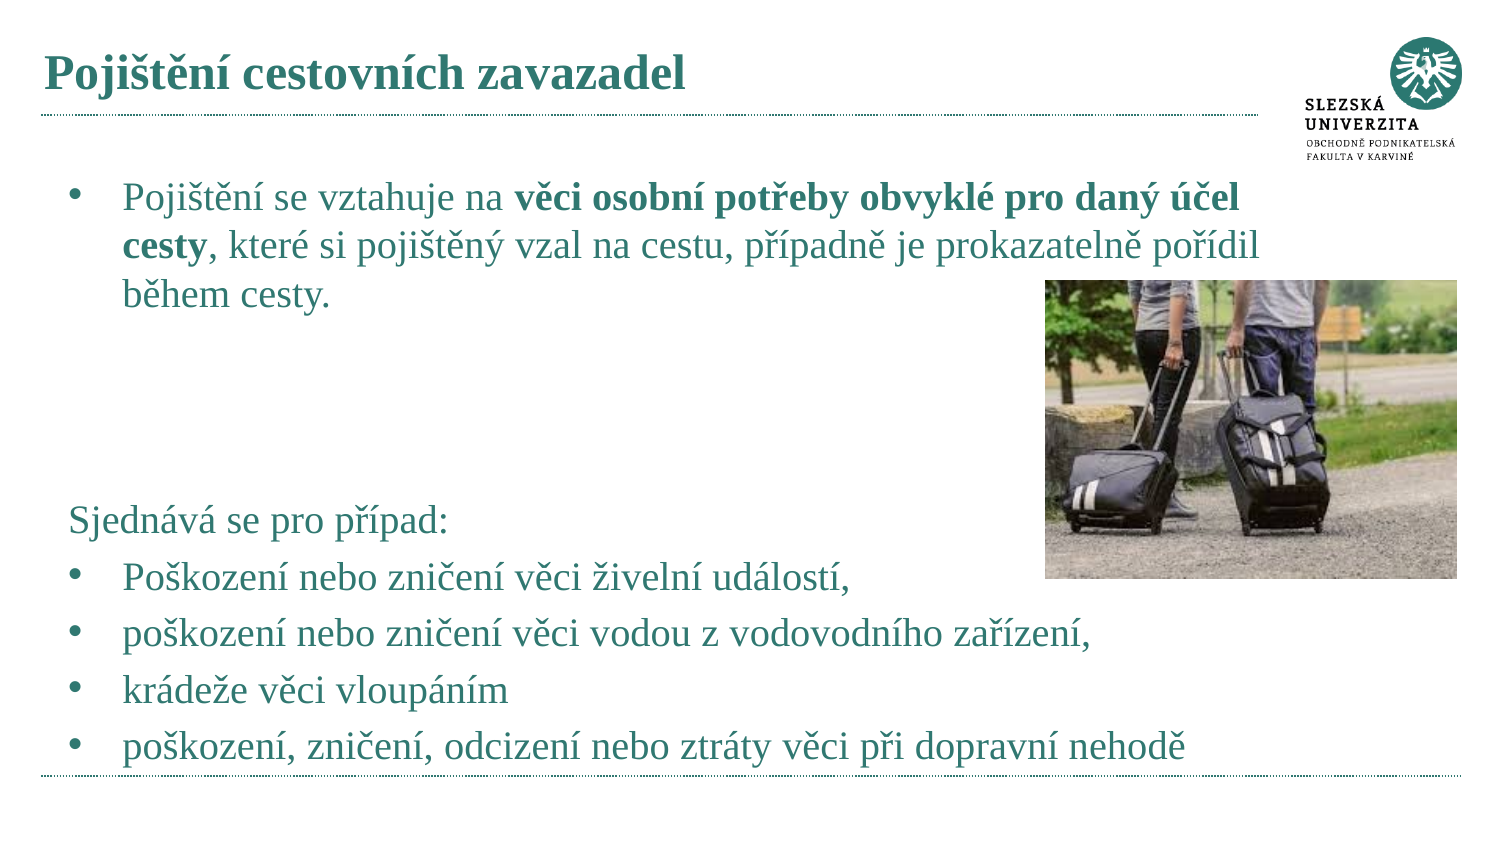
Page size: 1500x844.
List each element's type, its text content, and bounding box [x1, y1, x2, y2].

title Pojištění cestovních zavazadel [29, 32, 809, 116]
text_box Pojištění se vztahuje na věci osobní potřeby obvyklé pro daný účel cesty, které si pojištěný vzal na cestu, případně je prokazatelně pořídil během cesty. Sjednává se pro případ: Poškození nebo zničení věci živelní událostí, poškození nebo zničení věci vodou z vodovodního zařízení, krádeže věci vloupáním poškození, zničení, odcizení nebo ztráty věci při dopravní nehodě [53, 161, 1282, 777]
picture [1045, 279, 1457, 579]
picture [1305, 37, 1462, 160]
